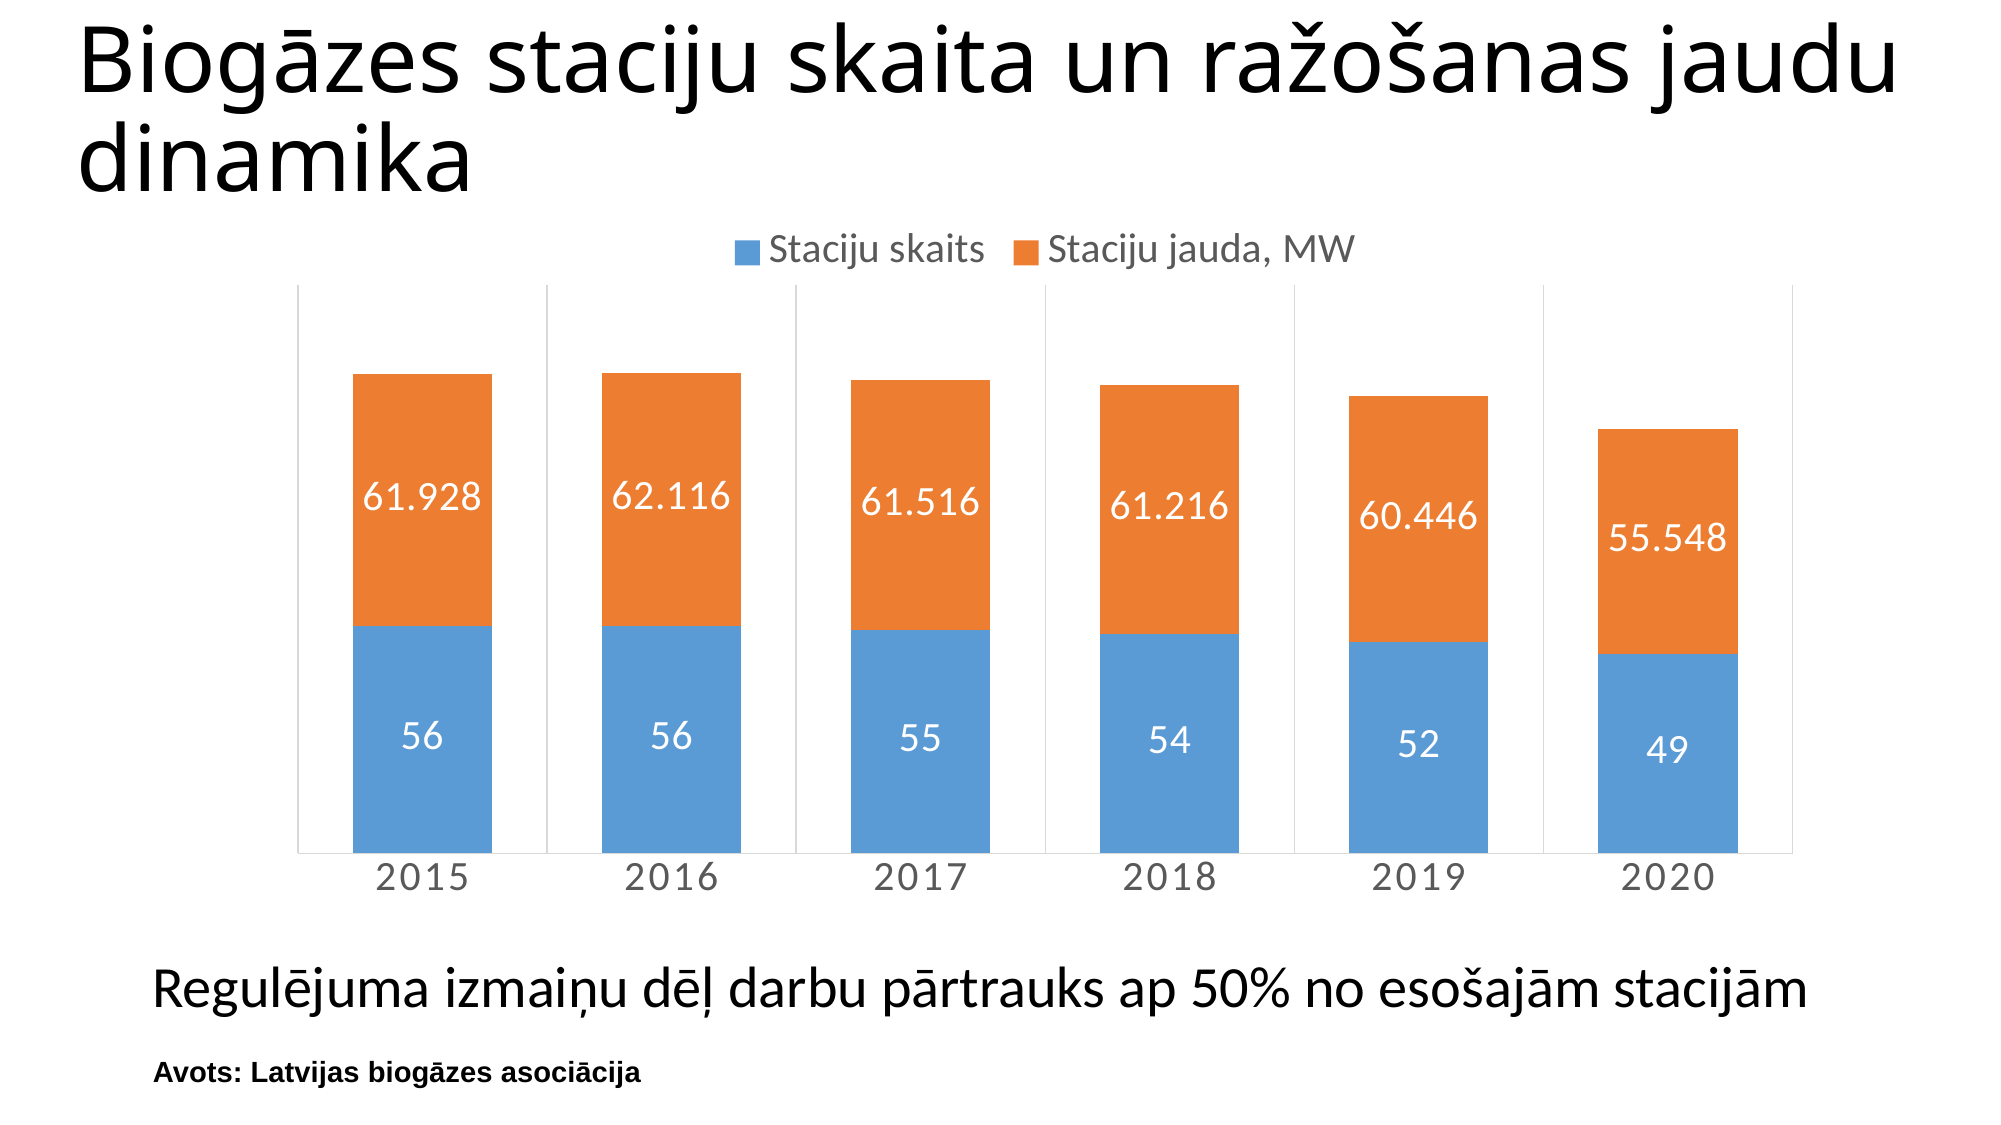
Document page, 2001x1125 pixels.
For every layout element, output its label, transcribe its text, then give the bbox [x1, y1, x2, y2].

title Biogāzes staciju skaita un ražošanas jaudu dinamika [61, 48, 1986, 177]
list Regulējuma izmaiņu dēļ darbu pārtrauks ap 50% no esošajām stacijām [137, 273, 1863, 1125]
text_box Avots: Latvijas biogāzes asociācija [137, 1045, 657, 1096]
chart [275, 212, 1816, 949]
